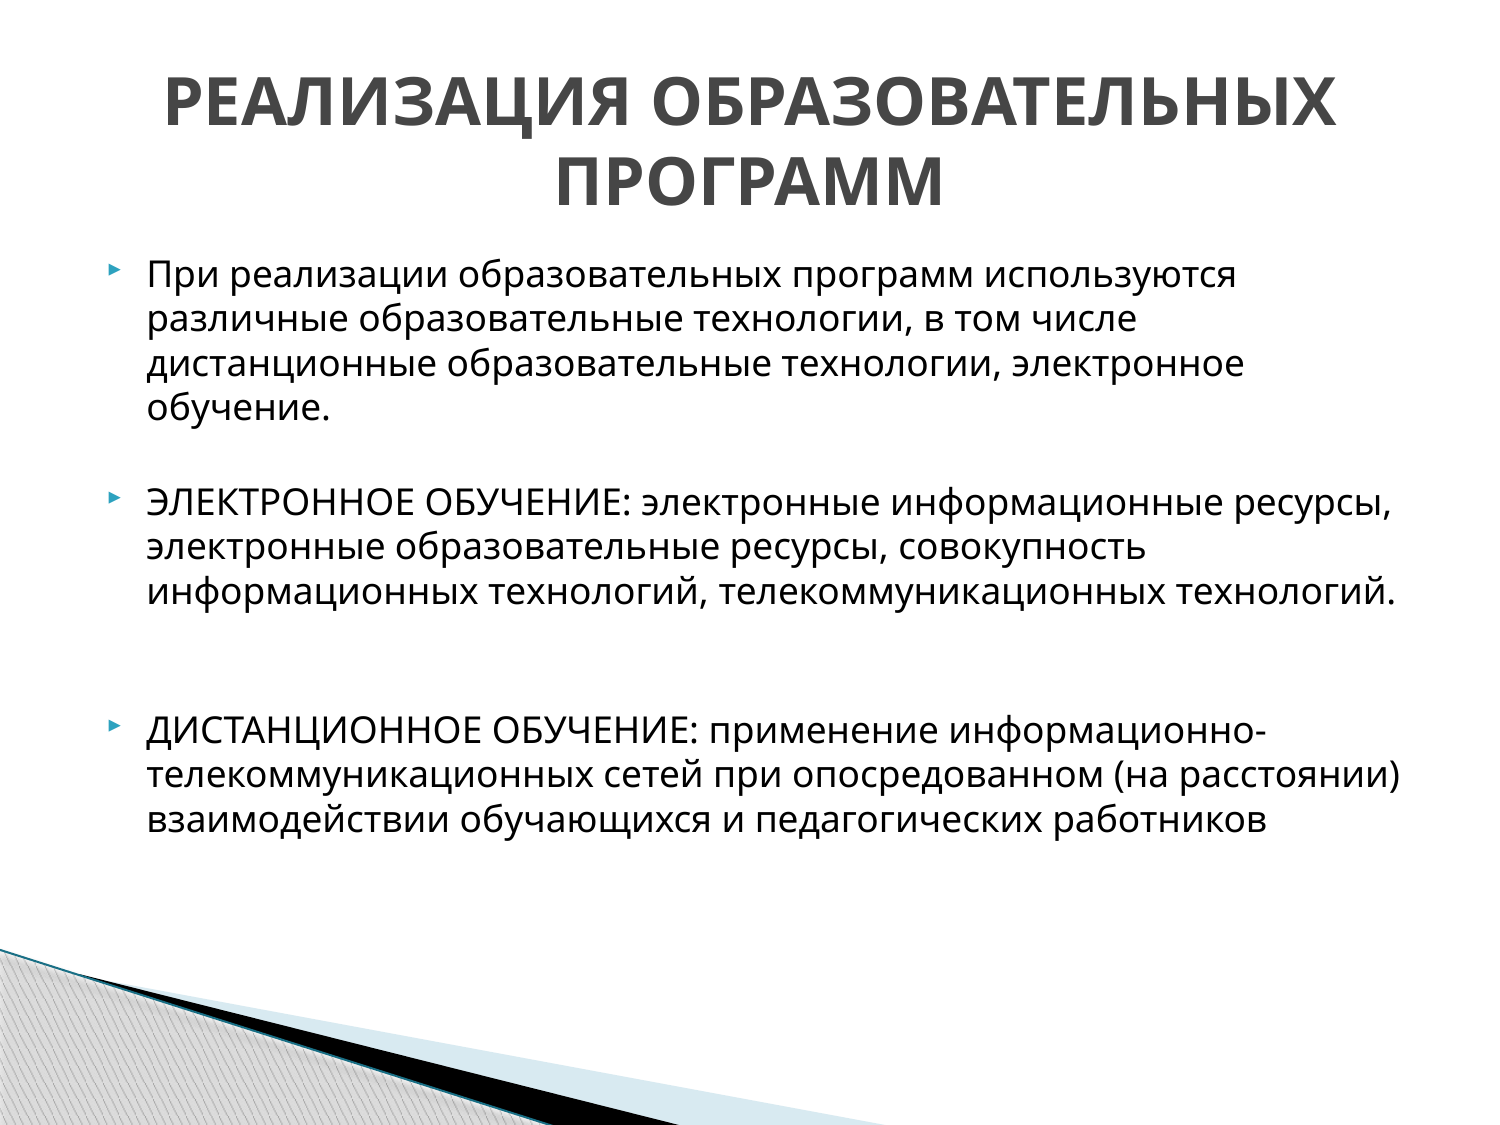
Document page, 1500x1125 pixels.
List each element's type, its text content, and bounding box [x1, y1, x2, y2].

title РЕАЛИЗАЦИЯ ОБРАЗОВАТЕЛЬНЫХ ПРОГРАММ [75, 45, 1425, 233]
list При реализации образовательных программ используются различные образовательные технологии, в том числе дистанционные образовательные технологии, электронное обучение. ЭЛЕКТРОННОЕ ОБУЧЕНИЕ: электронные информационные ресурсы, электронные образовательные ресурсы, совокупность информационных технологий, телекоммуникационных технологий. ДИСТАНЦИОННОЕ ОБУЧЕНИЕ: применение информационно-телекоммуникационных сетей при опосредованном (на расстоянии) взаимодействии обучающихся и педагогических работников [75, 243, 1425, 986]
